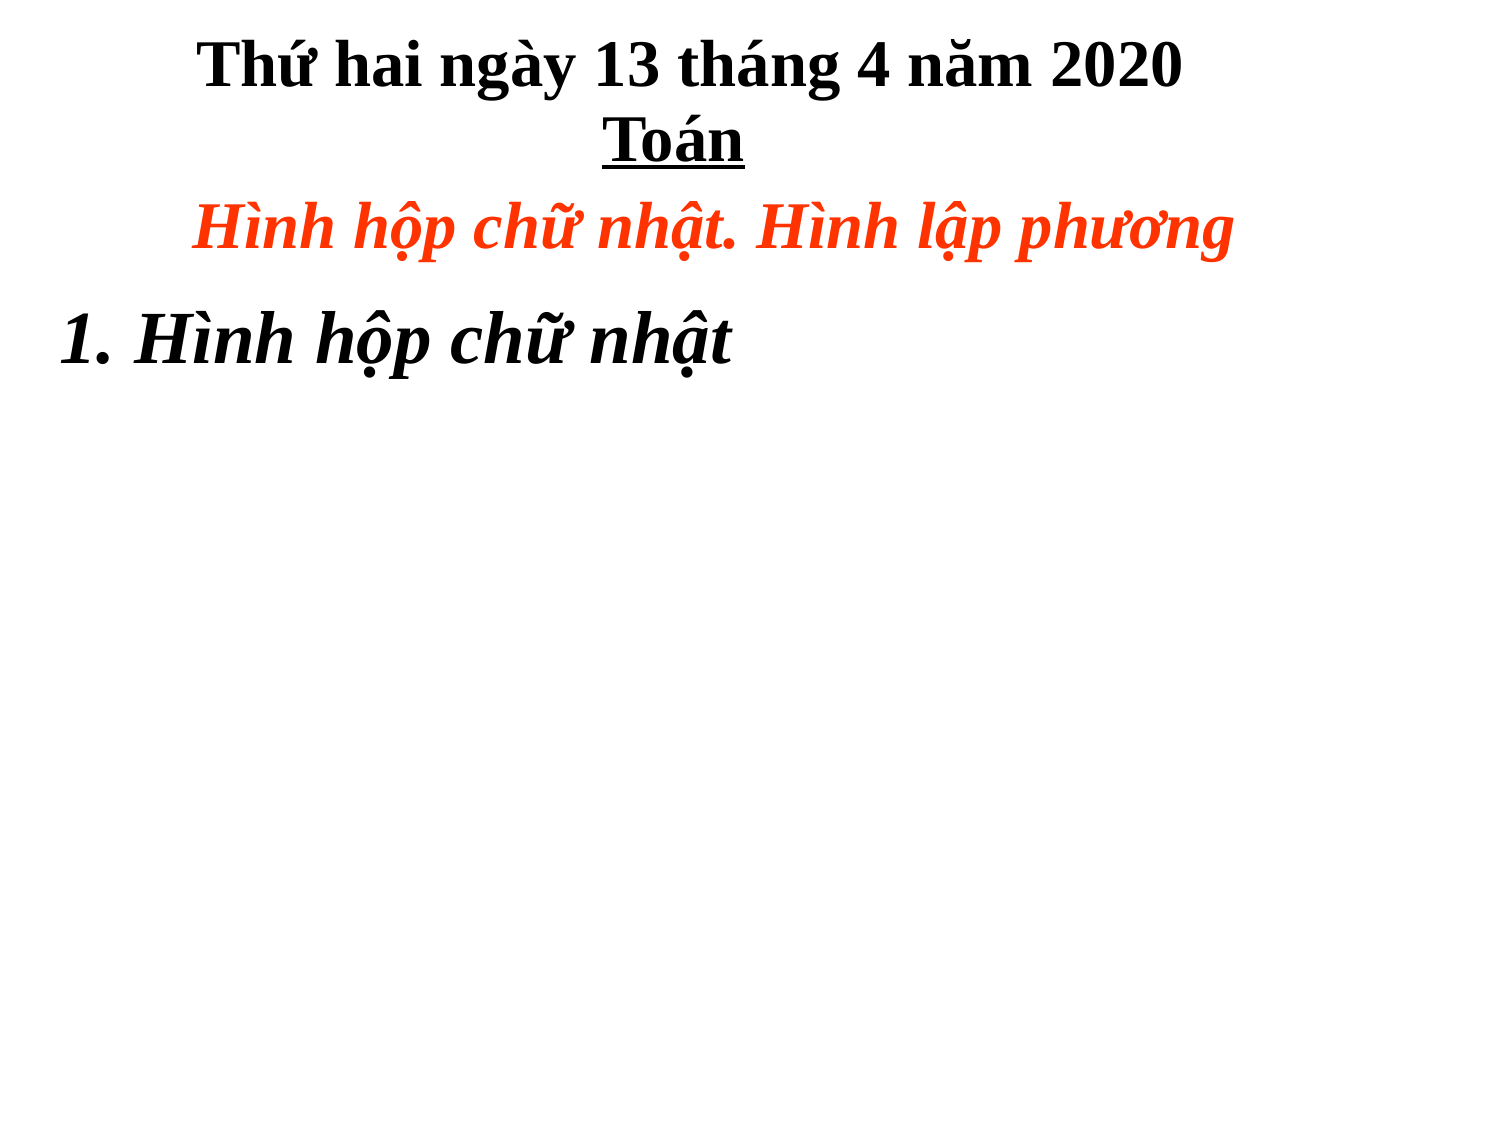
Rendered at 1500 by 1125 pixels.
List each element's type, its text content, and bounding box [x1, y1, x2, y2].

text_box Toán [587, 87, 794, 174]
text_box Thứ hai ngày 13 tháng 4 năm 2020 [181, 12, 1319, 108]
text_box 1. Hình hộp chữ nhật [44, 281, 747, 387]
text_box Hình hộp chữ nhật. Hình lập phương [177, 174, 1365, 270]
